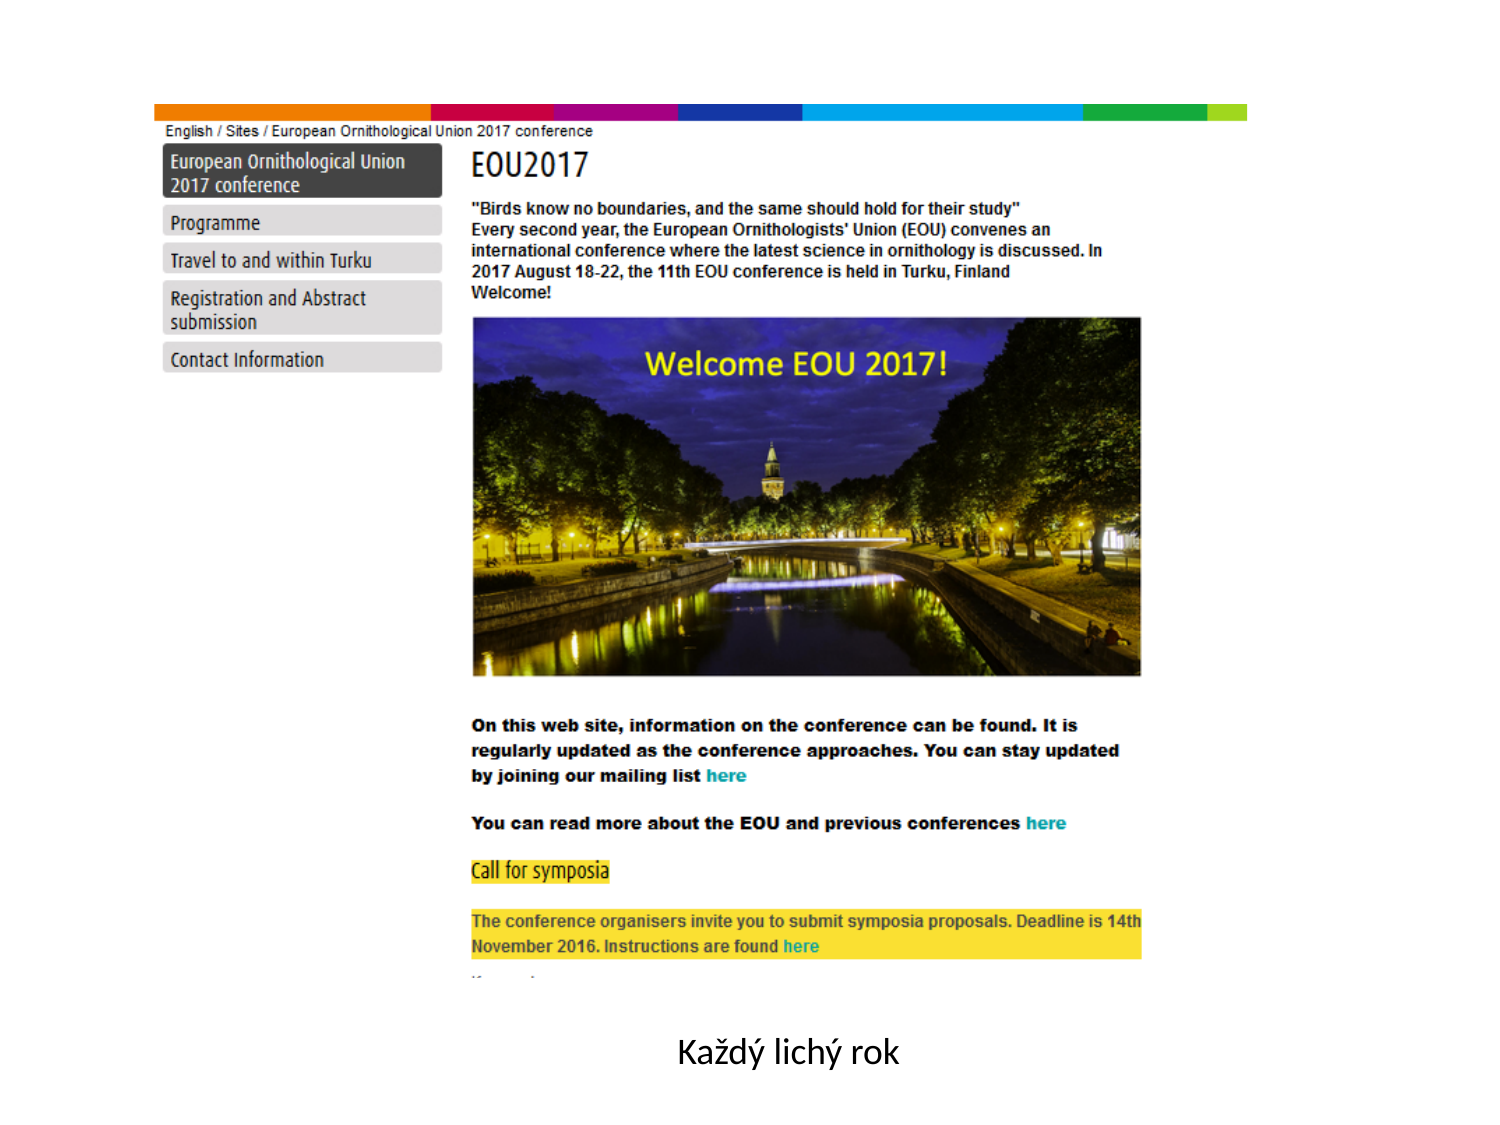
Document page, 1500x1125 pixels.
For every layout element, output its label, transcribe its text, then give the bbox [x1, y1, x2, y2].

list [154, 104, 1248, 978]
text_box Každý lichý rok [662, 1019, 916, 1080]
